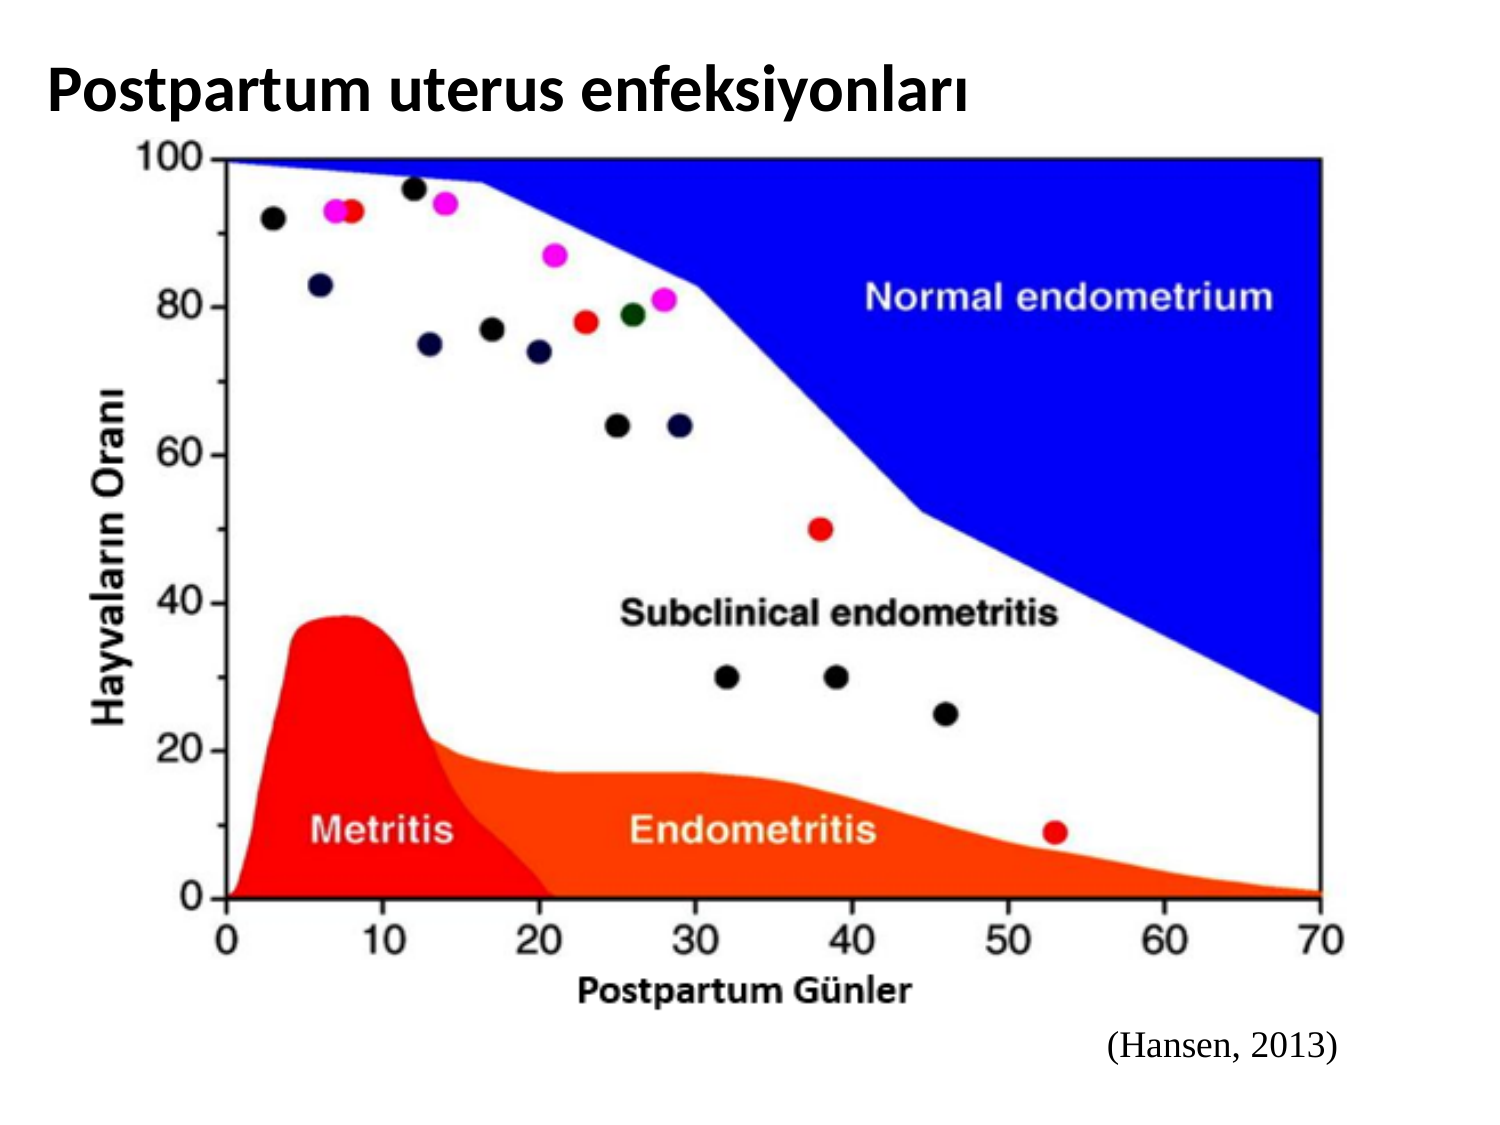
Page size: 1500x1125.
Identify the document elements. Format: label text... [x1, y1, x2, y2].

picture [88, 136, 1351, 1012]
text_box Postpartum uterus enfeksiyonları [33, 37, 986, 132]
text_box (Hansen, 2013) [1092, 1012, 1362, 1072]
